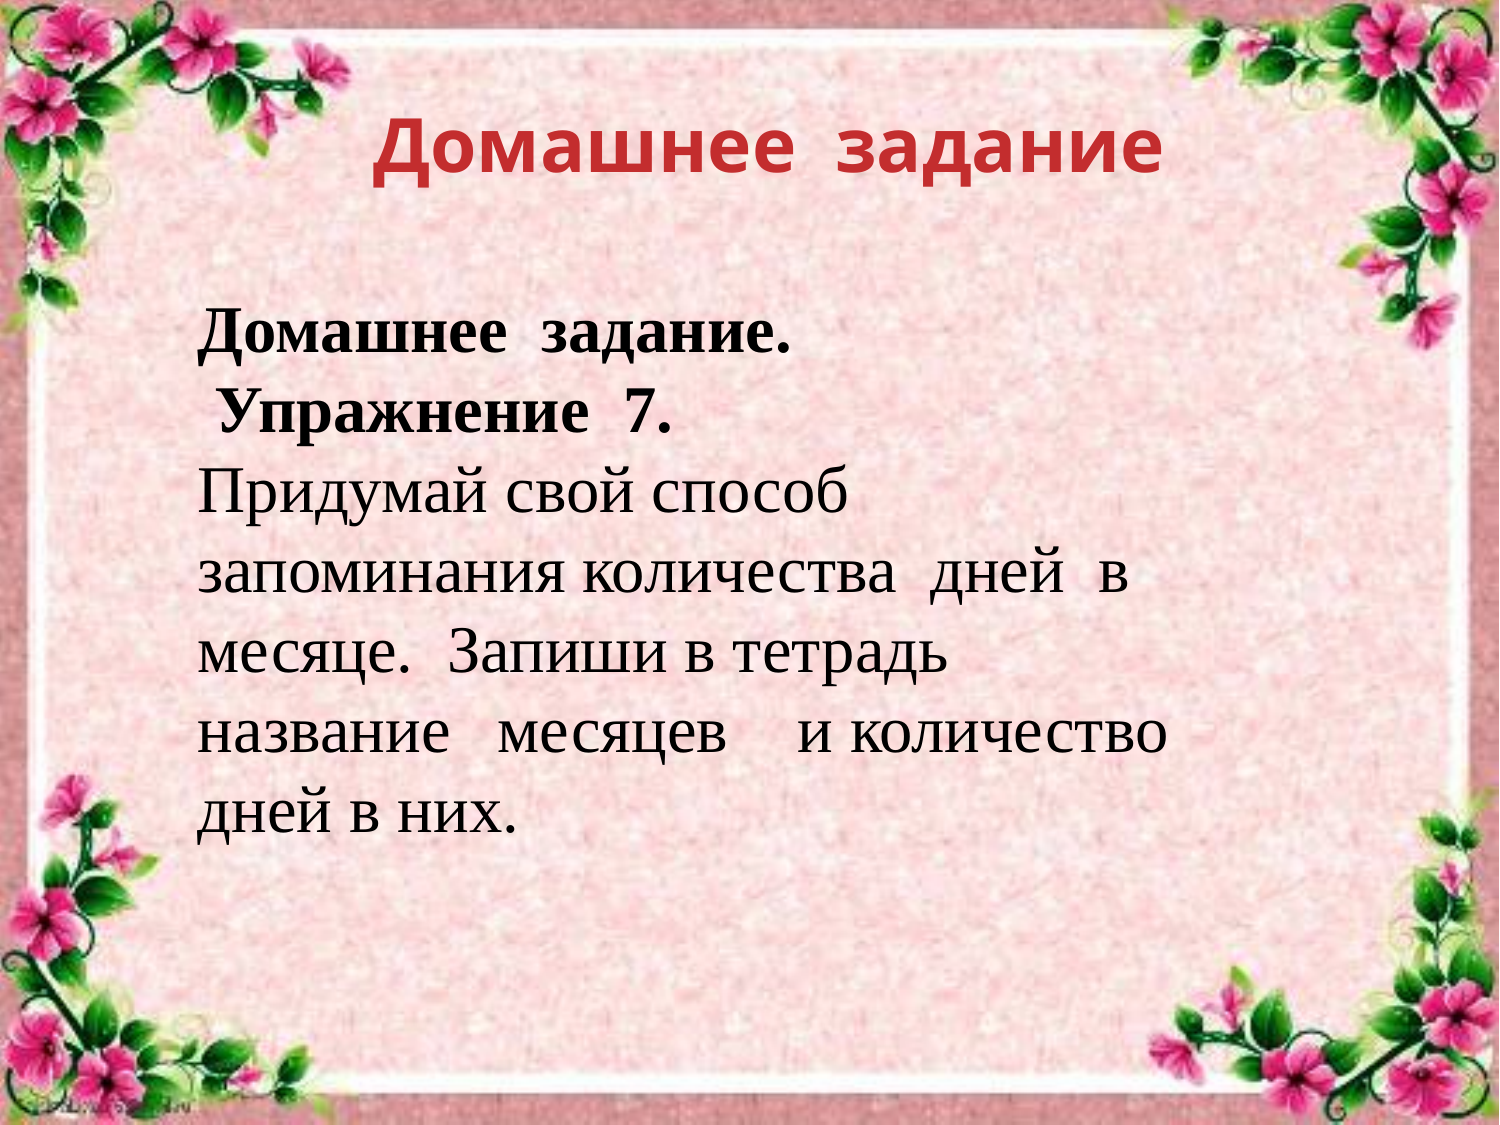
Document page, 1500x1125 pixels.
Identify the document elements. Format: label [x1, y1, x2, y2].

list [0, 0, 1500, 1125]
